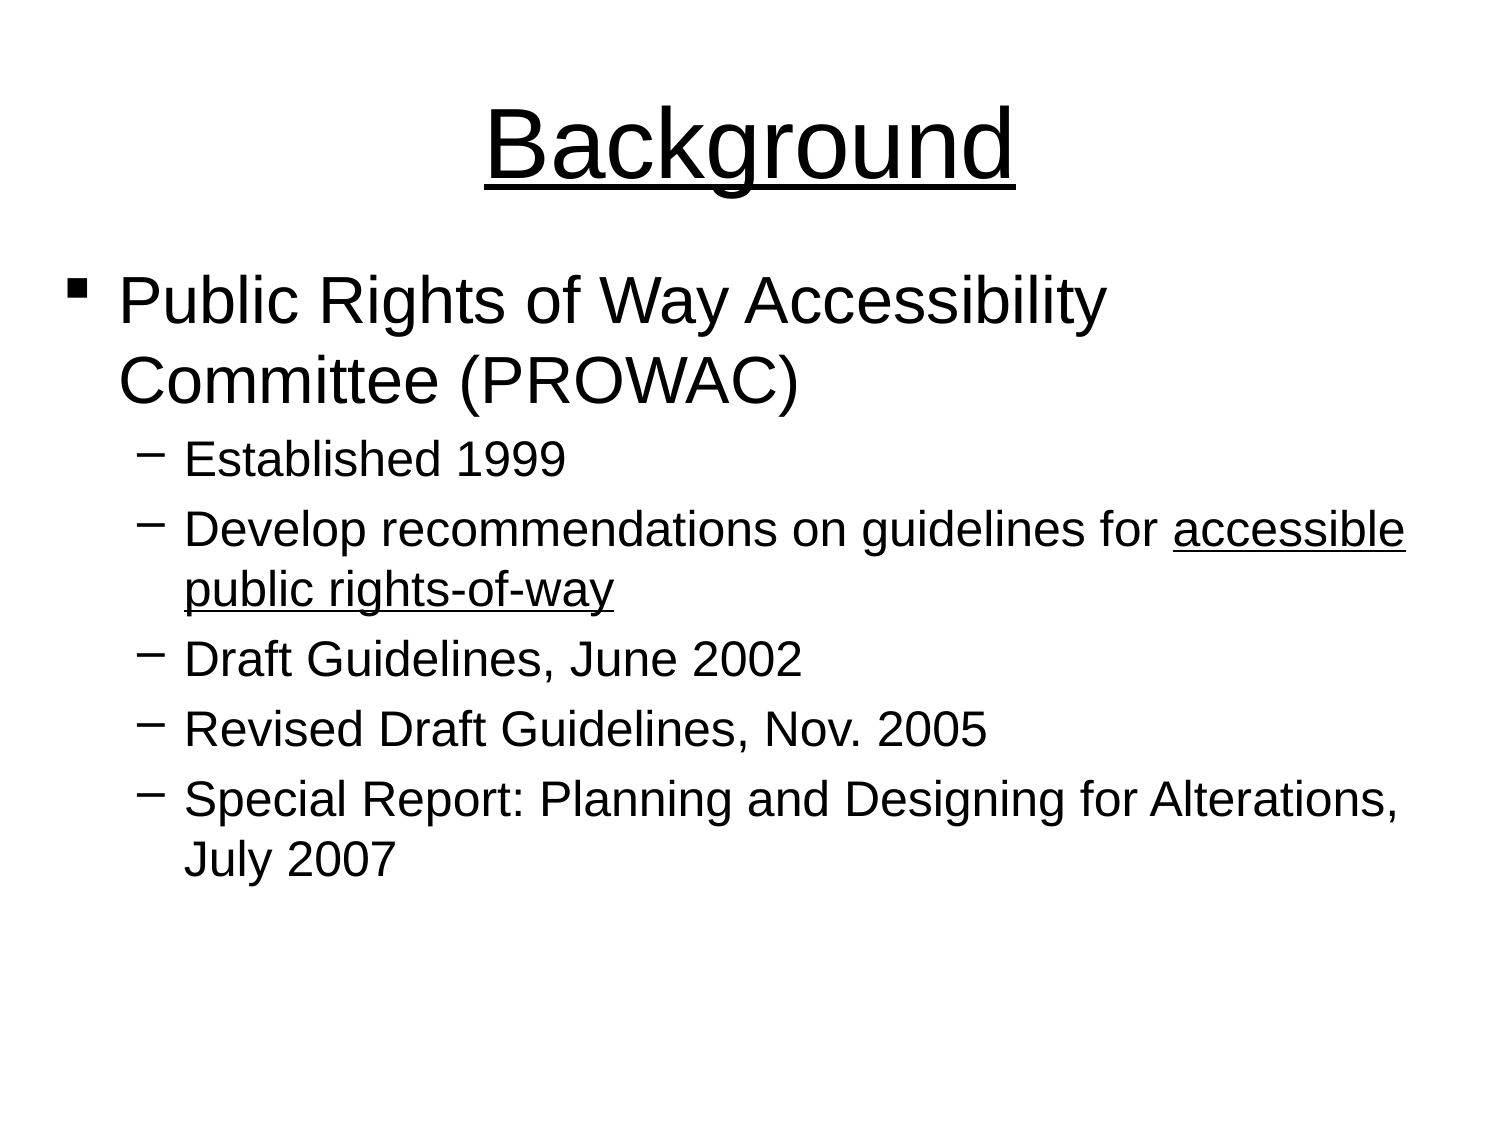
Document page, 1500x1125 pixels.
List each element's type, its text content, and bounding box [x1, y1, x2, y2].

title Background [75, 45, 1425, 233]
list Public Rights of Way Accessibility Committee (PROWAC) Established 1999 Develop recommendations on guidelines for accessible public rights-of-way Draft Guidelines, June 2002 Revised Draft Guidelines, Nov. 2005 Special Report: Planning and Designing for Alterations, July 2007 [47, 249, 1448, 925]
